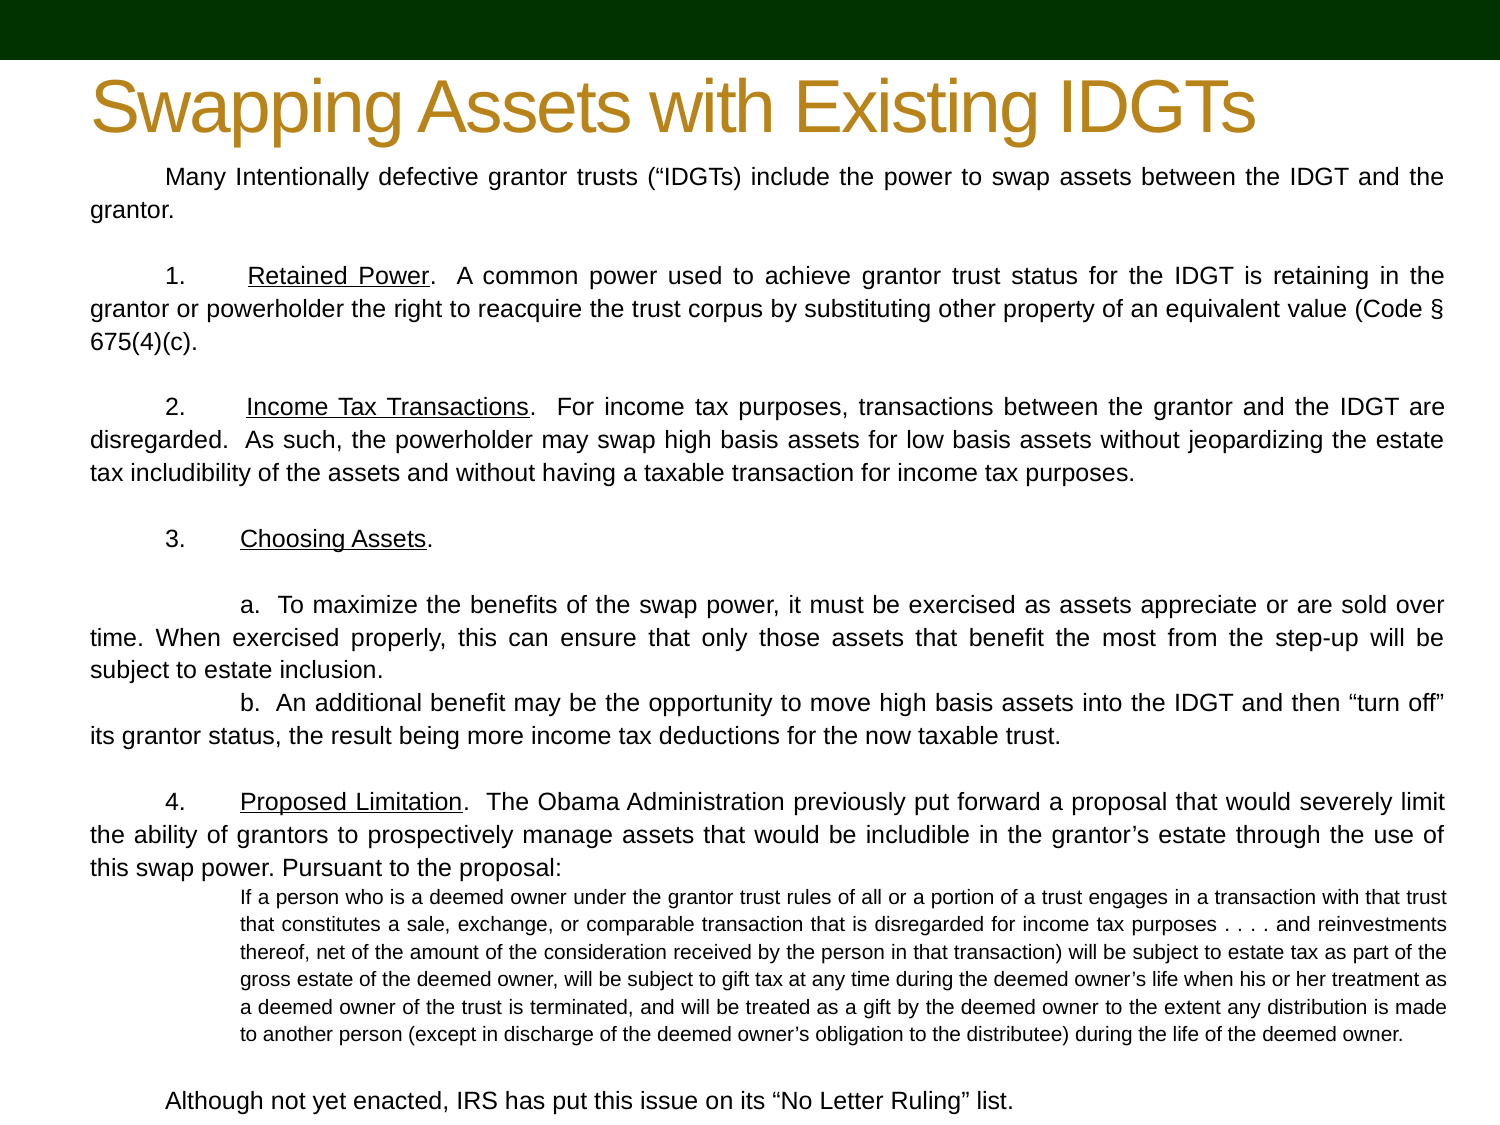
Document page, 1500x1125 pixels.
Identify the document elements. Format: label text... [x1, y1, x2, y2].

list Many Intentionally defective grantor trusts (“IDGTs) include the power to swap assets between the IDGT and the grantor. 1. Retained Power. A common power used to achieve grantor trust status for the IDGT is retaining in the grantor or powerholder the right to reacquire the trust corpus by substituting other property of an equivalent value (Code § 675(4)(c). 2. Income Tax Transactions. For income tax purposes, transactions between the grantor and the IDGT are disregarded. As such, the powerholder may swap high basis assets for low basis assets without jeopardizing the estate tax includibility of the assets and without having a taxable transaction for income tax purposes. 3. Choosing Assets. a. To maximize the benefits of the swap power, it must be exercised as assets appreciate or are sold over time. When exercised properly, this can ensure that only those assets that benefit the most from the step-up will be subject to estate inclusion. b. An additional benefit may be the opportunity to move high basis assets into the IDGT and then “turn off” its grantor status, the result being more income tax deductions for the now taxable trust. 4. Proposed Limitation. The Obama Administration previously put forward a proposal that would severely limit the ability of grantors to prospectively manage assets that would be includible in the grantor’s estate through the use of this swap power. Pursuant to the proposal: If a person who is a deemed owner under the grantor trust rules of all or a portion of a trust engages in a transaction with that trust that constitutes a sale, exchange, or comparable transaction that is disregarded for income tax purposes . . . . and reinvestments thereof, net of the amount of the consideration received by the person in that transaction) will be subject to estate tax as part of the gross estate of the deemed owner, will be subject to gift tax at any time during the deemed owner’s life when his or her treatment as a deemed owner of the trust is terminated, and will be treated as a gift by the deemed owner to the extent any distribution is made to another person (except in discharge of the deemed owner’s obligation to the distributee) during the life of the deemed owner. Although not yet enacted, IRS has put this issue on its “No Letter Ruling” list. [75, 149, 1463, 1100]
title Swapping Assets with Existing IDGTs [75, 0, 1450, 149]
